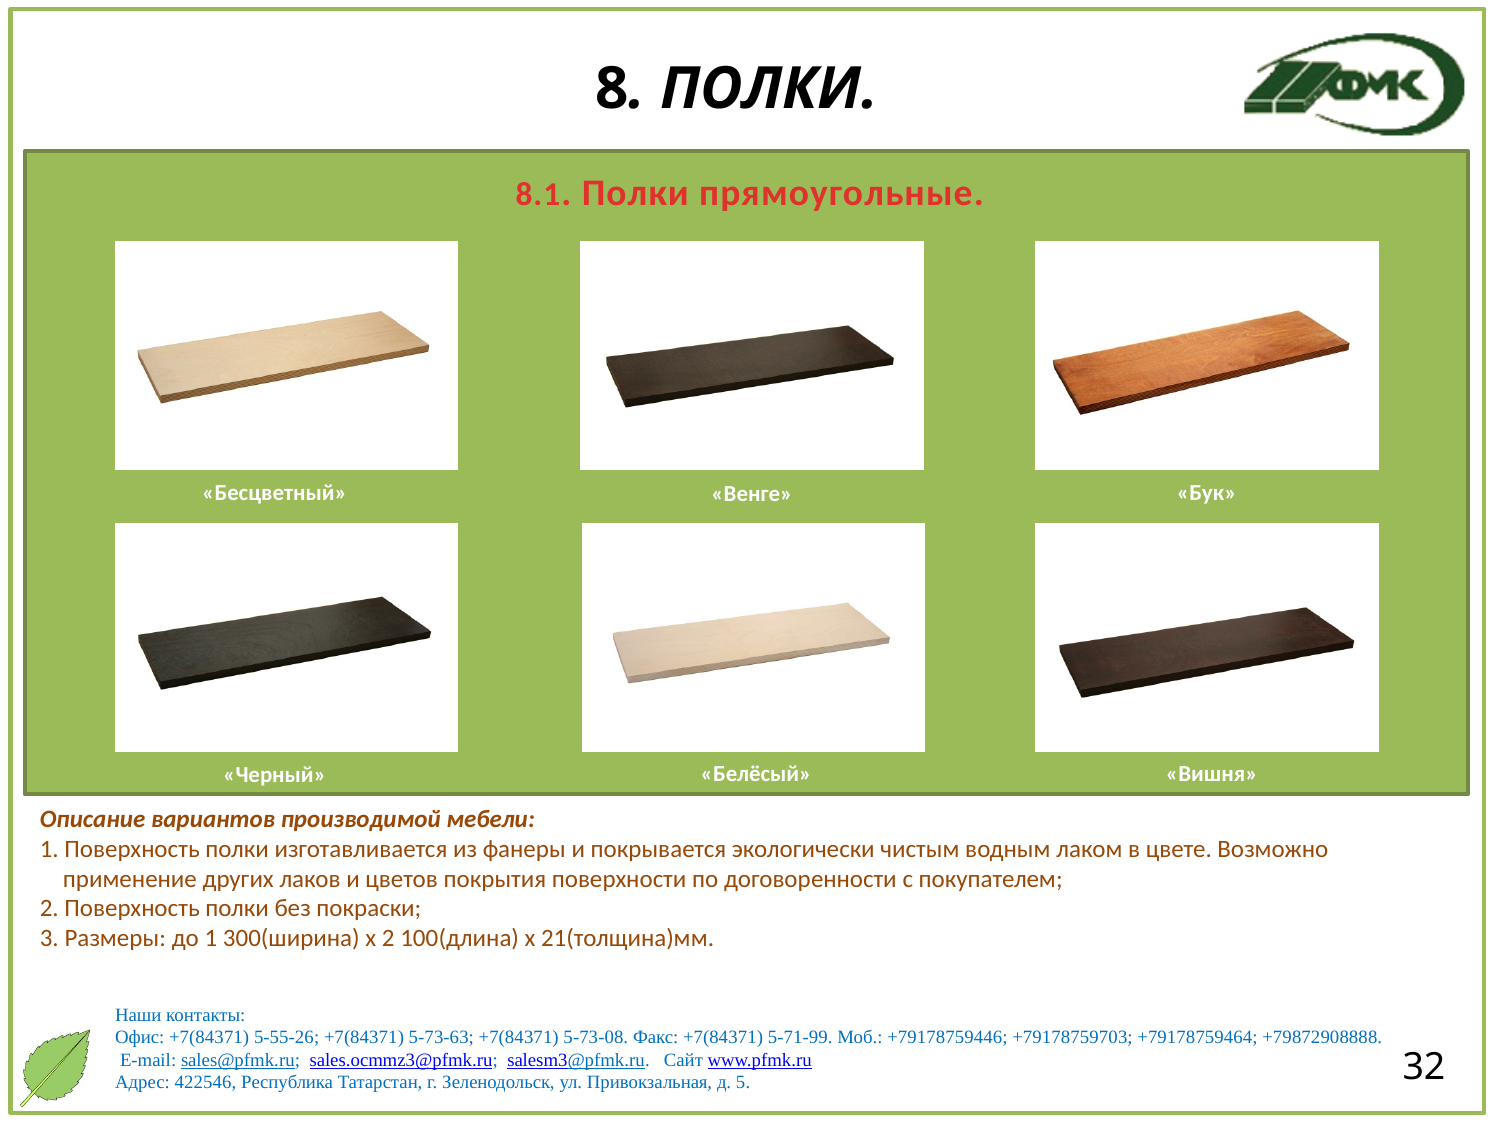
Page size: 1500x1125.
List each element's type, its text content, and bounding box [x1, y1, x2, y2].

text_box 8.1. Полки прямоугольные. [38, 159, 1462, 223]
text_box «Белёсый» [637, 761, 875, 794]
text_box «Бесцветный» [155, 478, 394, 513]
text_box 8. ПОЛКИ. [213, 41, 1238, 130]
picture [1035, 522, 1379, 752]
text_box «Бук» [1087, 478, 1326, 513]
text_box Наши контакты: Офис: +7(84371) 5-55-26; +7(84371) 5-73-63; +7(84371) 5-73-08. Факс: +7(84371) 5-71-99. Моб.: +79178759446; +79178759703; +79178759464; +79872908888. E-mail: sales@pfmk.ru; sales.ocmmz3@pfmk.ru; salesm3@pfmk.ru. Сайт www.pfmk.ru Адрес: 422546, Республика Татарстан, г. Зеленодольск, ул. Привокзальная, д. 5. [100, 995, 1430, 1100]
text_box [23, 149, 1470, 796]
picture [115, 241, 459, 471]
text_box [8, 7, 1486, 1115]
picture [1243, 26, 1471, 145]
picture [1035, 241, 1379, 471]
text_box «Вишня» [1093, 761, 1331, 794]
picture [115, 522, 459, 752]
text_box Описание вариантов производимой мебели: 1. Поверхность полки изготавливается из фанеры и покрывается экологически чистым водным лаком в цвете. Возможно применение других лаков и цветов покрытия поверхности по договоренности с покупателем; 2. Поверхность полки без покраски; 3. Размеры: до 1 300(ширина) х 2 100(длина) х 21(толщина)мм. [25, 794, 1460, 960]
text_box 32 [1430, 1034, 1471, 1095]
picture [580, 241, 924, 471]
picture [581, 522, 925, 752]
text_box «Венге» [633, 478, 871, 514]
picture [27, 1016, 84, 1120]
text_box «Черный» [155, 761, 394, 794]
